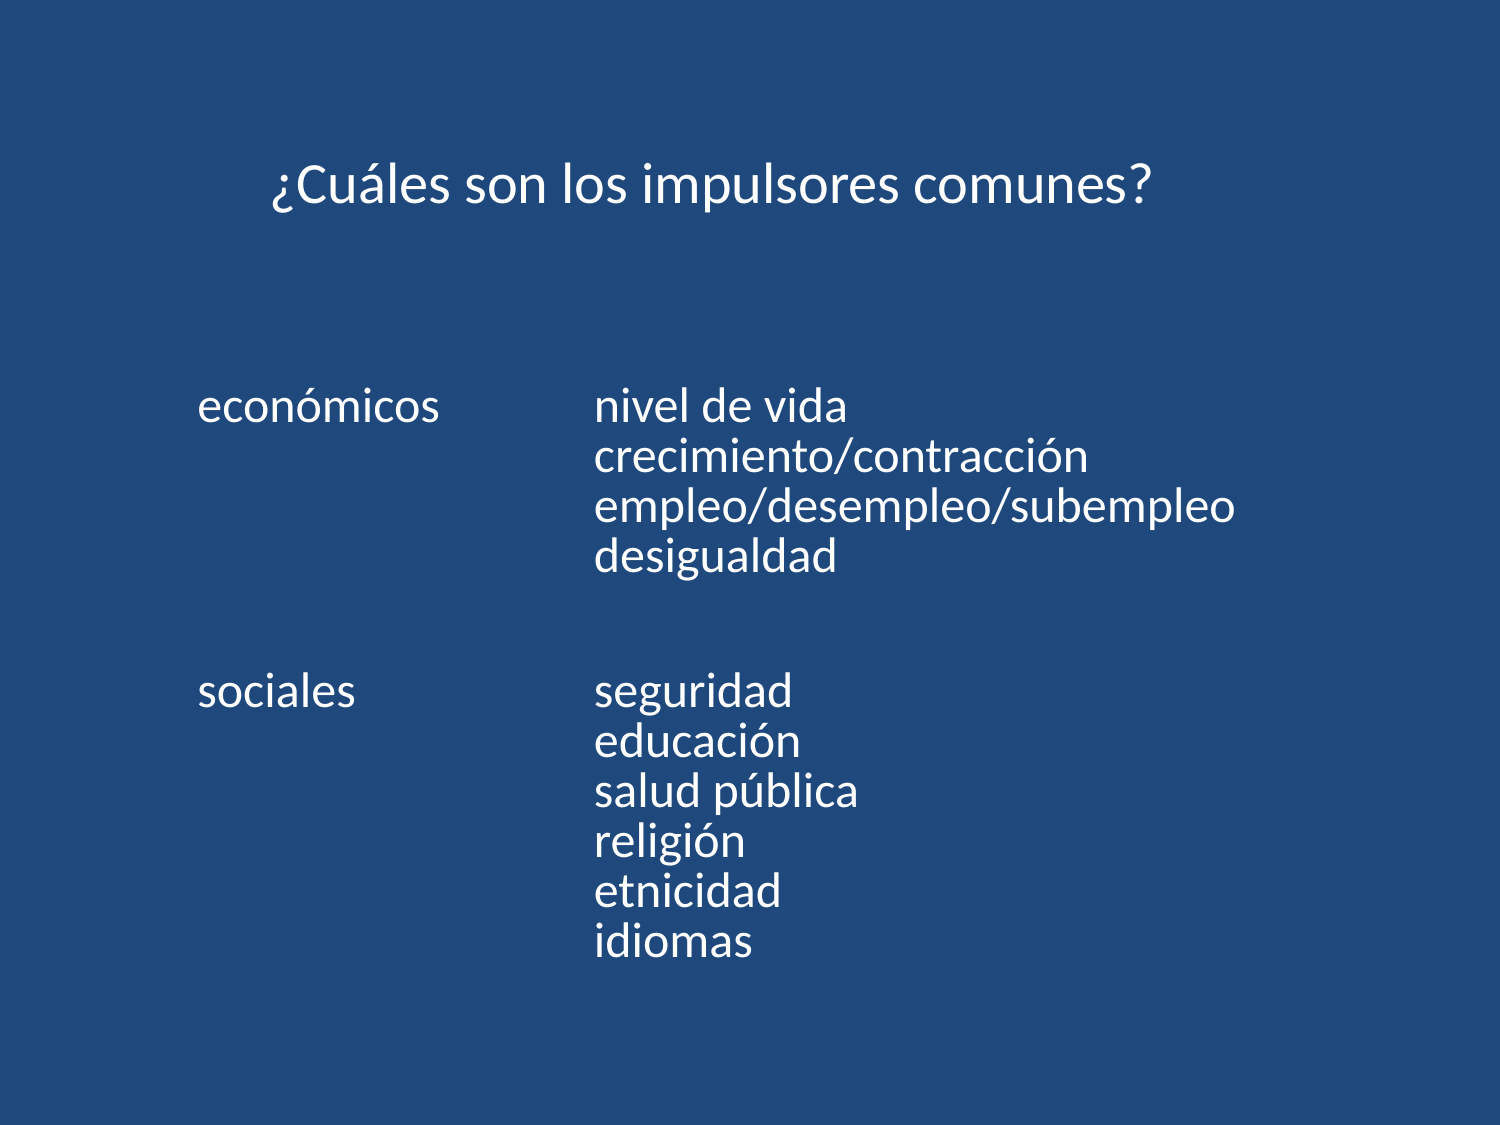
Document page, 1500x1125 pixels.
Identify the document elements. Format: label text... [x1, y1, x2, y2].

text_box ¿Cuáles son los impulsores comunes? [137, 137, 1288, 223]
table_header nivel de vida crecimiento/contracción empleo/desempleo/subempleo desigualdad [572, 362, 1350, 648]
table_cell sociales [175, 648, 572, 1053]
table_header económicos [175, 362, 572, 648]
table_cell seguridad educación salud pública religión etnicidad idiomas [572, 648, 1350, 1053]
